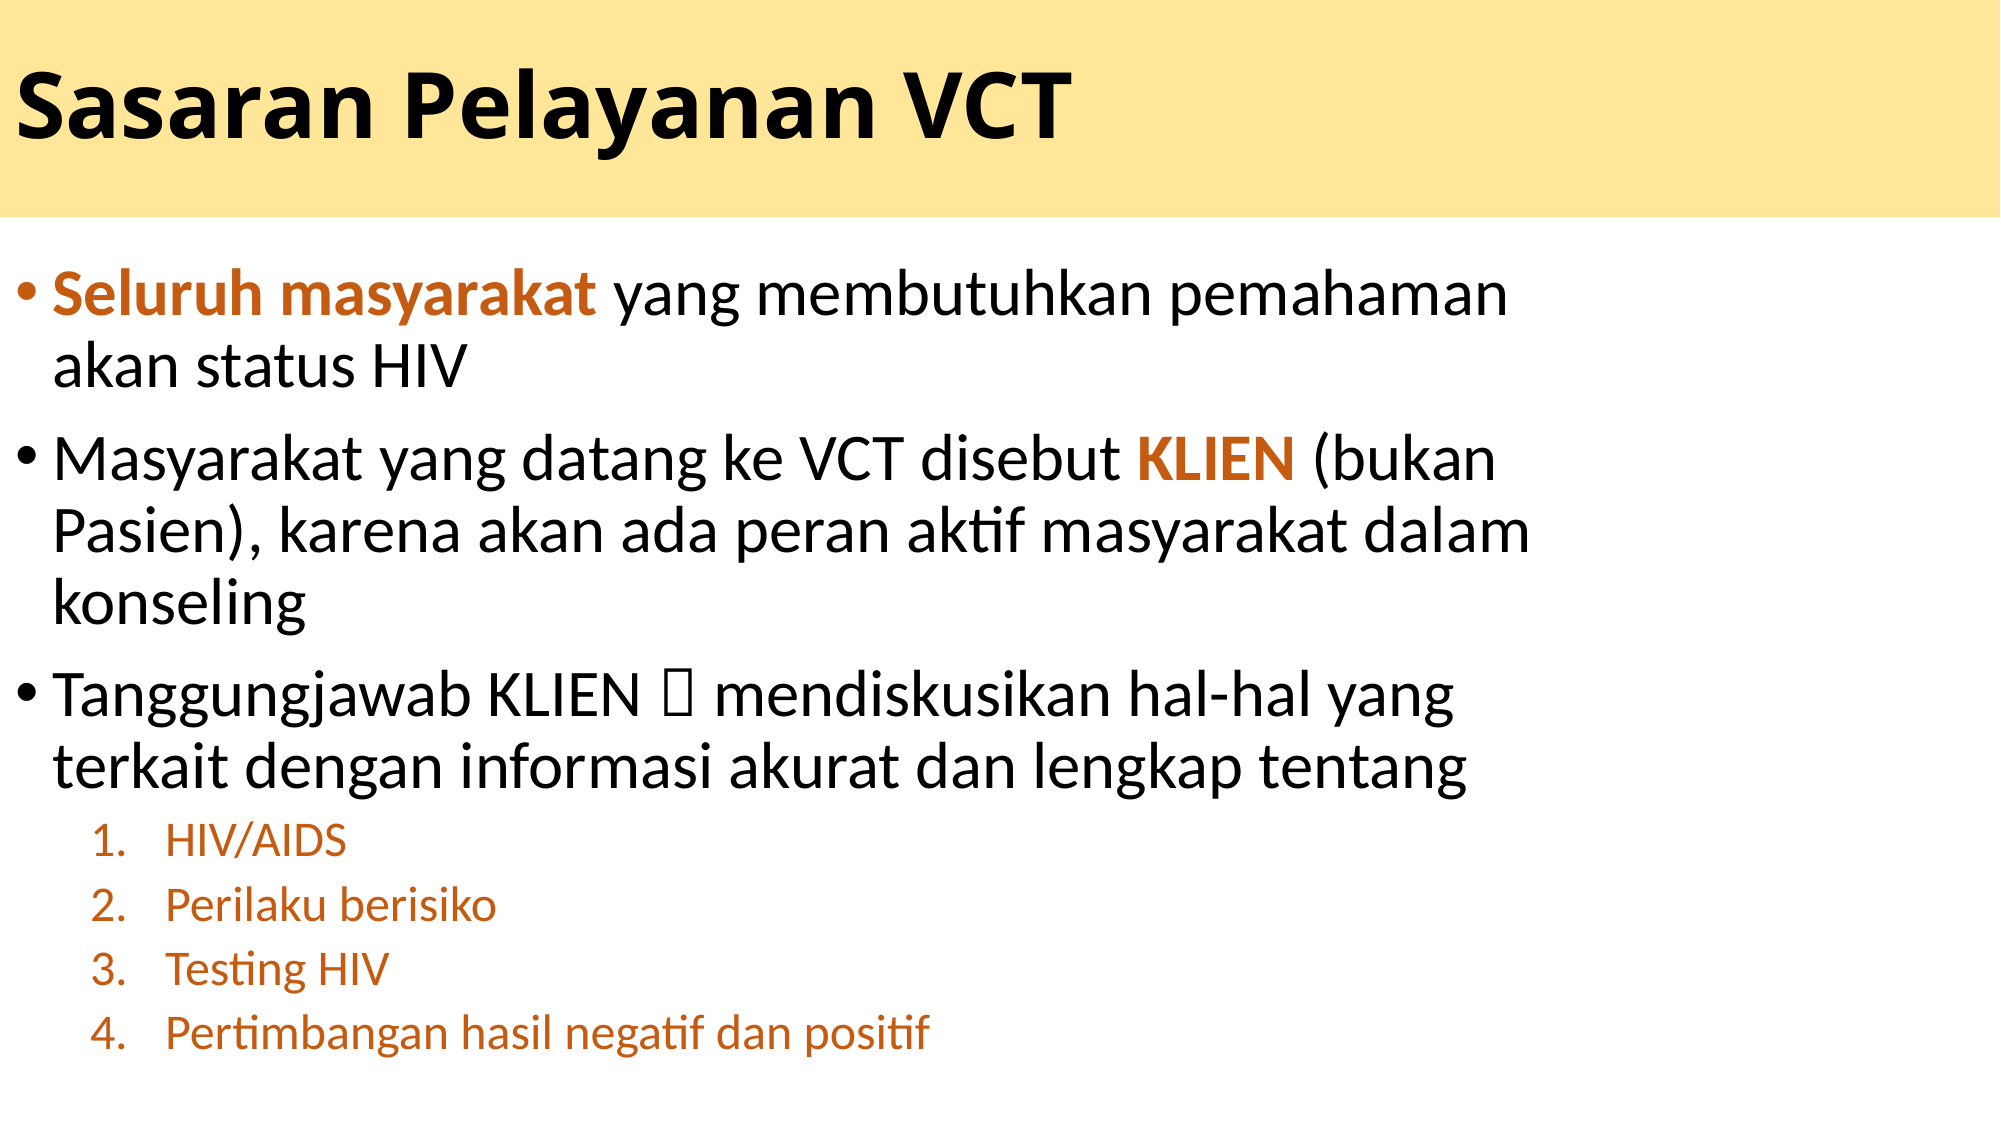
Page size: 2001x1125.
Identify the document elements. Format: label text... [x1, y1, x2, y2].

title Sasaran Pelayanan VCT [0, 0, 2000, 218]
list Seluruh masyarakat yang membutuhkan pemahaman akan status HIV Masyarakat yang datang ke VCT disebut KLIEN (bukan Pasien), karena akan ada peran aktif masyarakat dalam konseling Tanggungjawab KLIEN  mendiskusikan hal-hal yang terkait dengan informasi akurat dan lengkap tentang HIV/AIDS Perilaku berisiko Testing HIV Pertimbangan hasil negatif dan positif [0, 250, 1613, 965]
